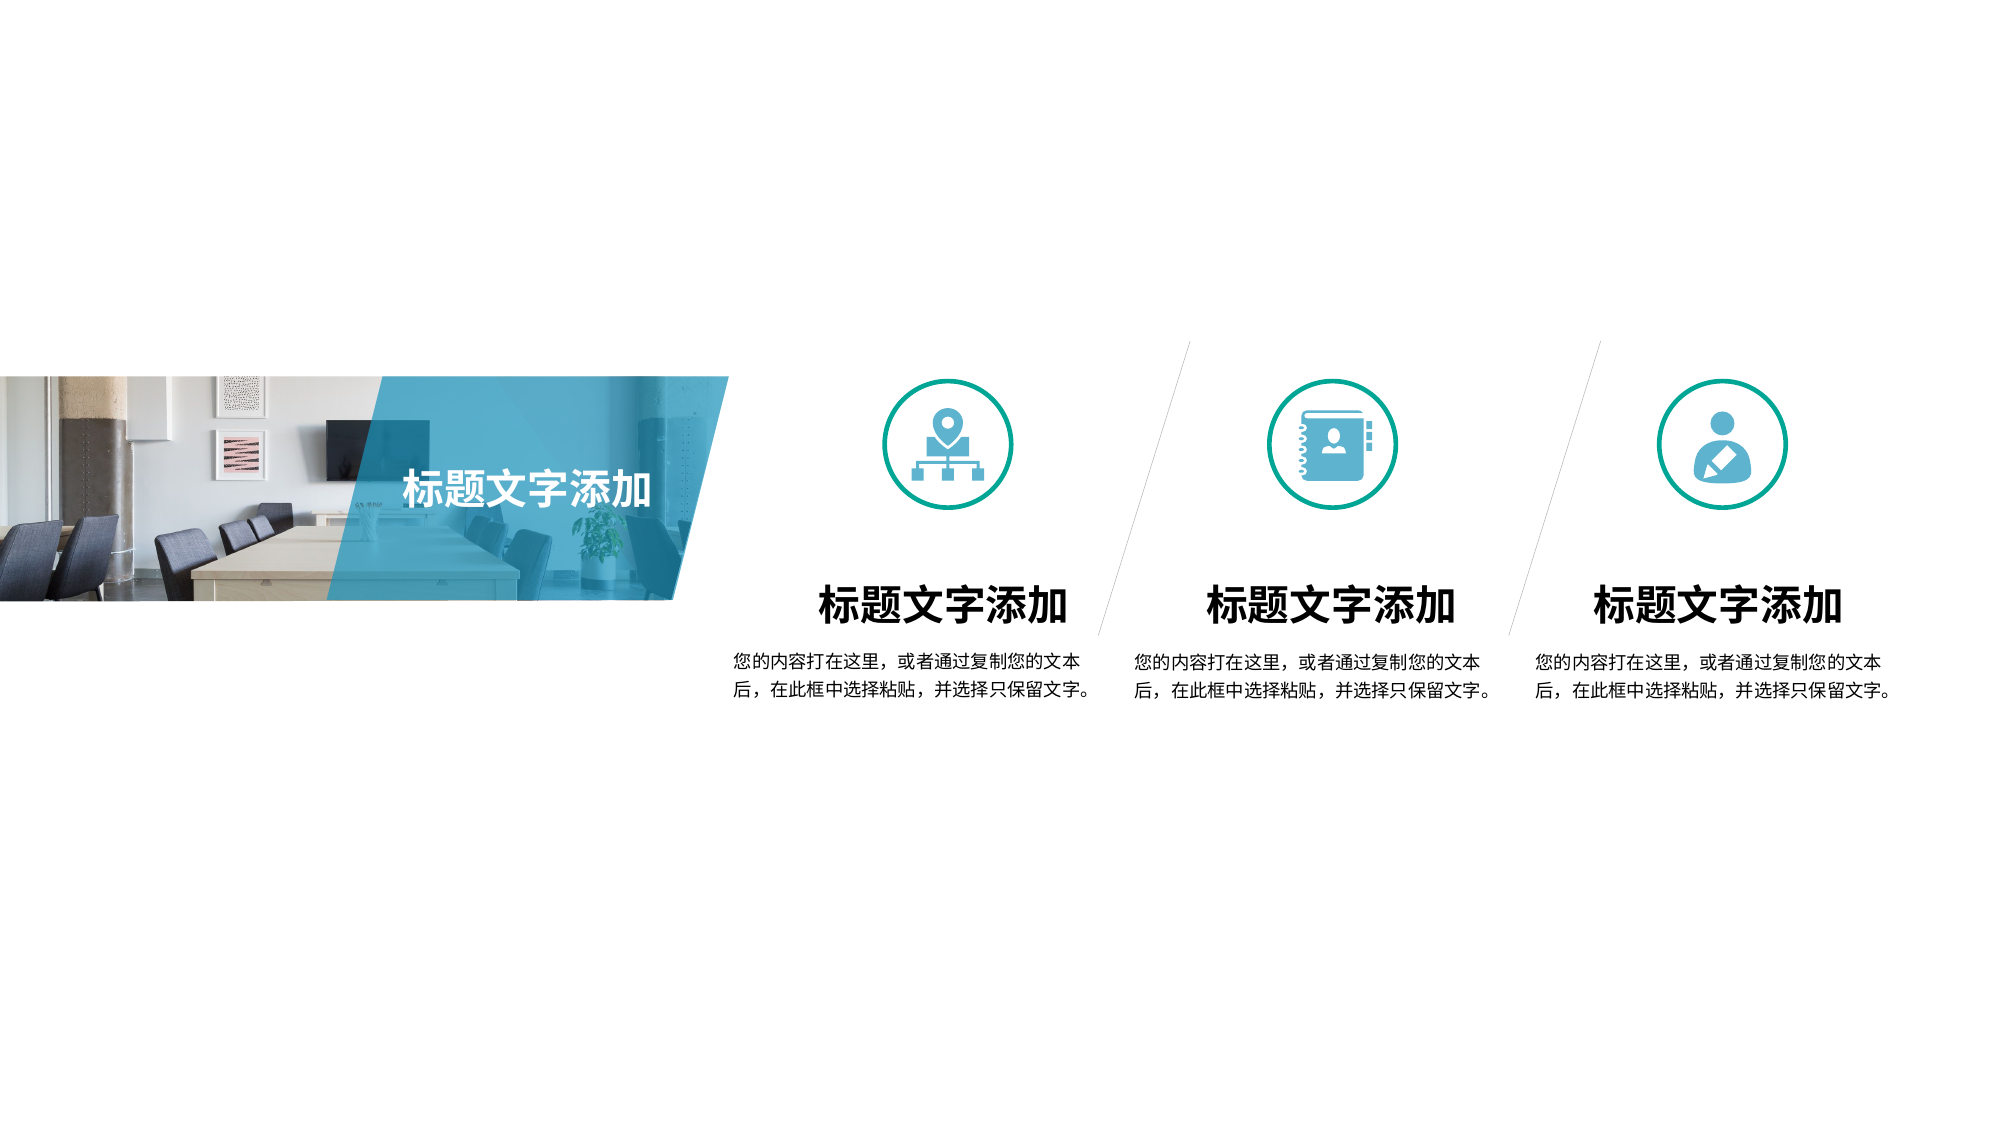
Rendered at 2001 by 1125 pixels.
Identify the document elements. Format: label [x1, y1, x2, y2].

text_box [0, 340, 1900, 729]
